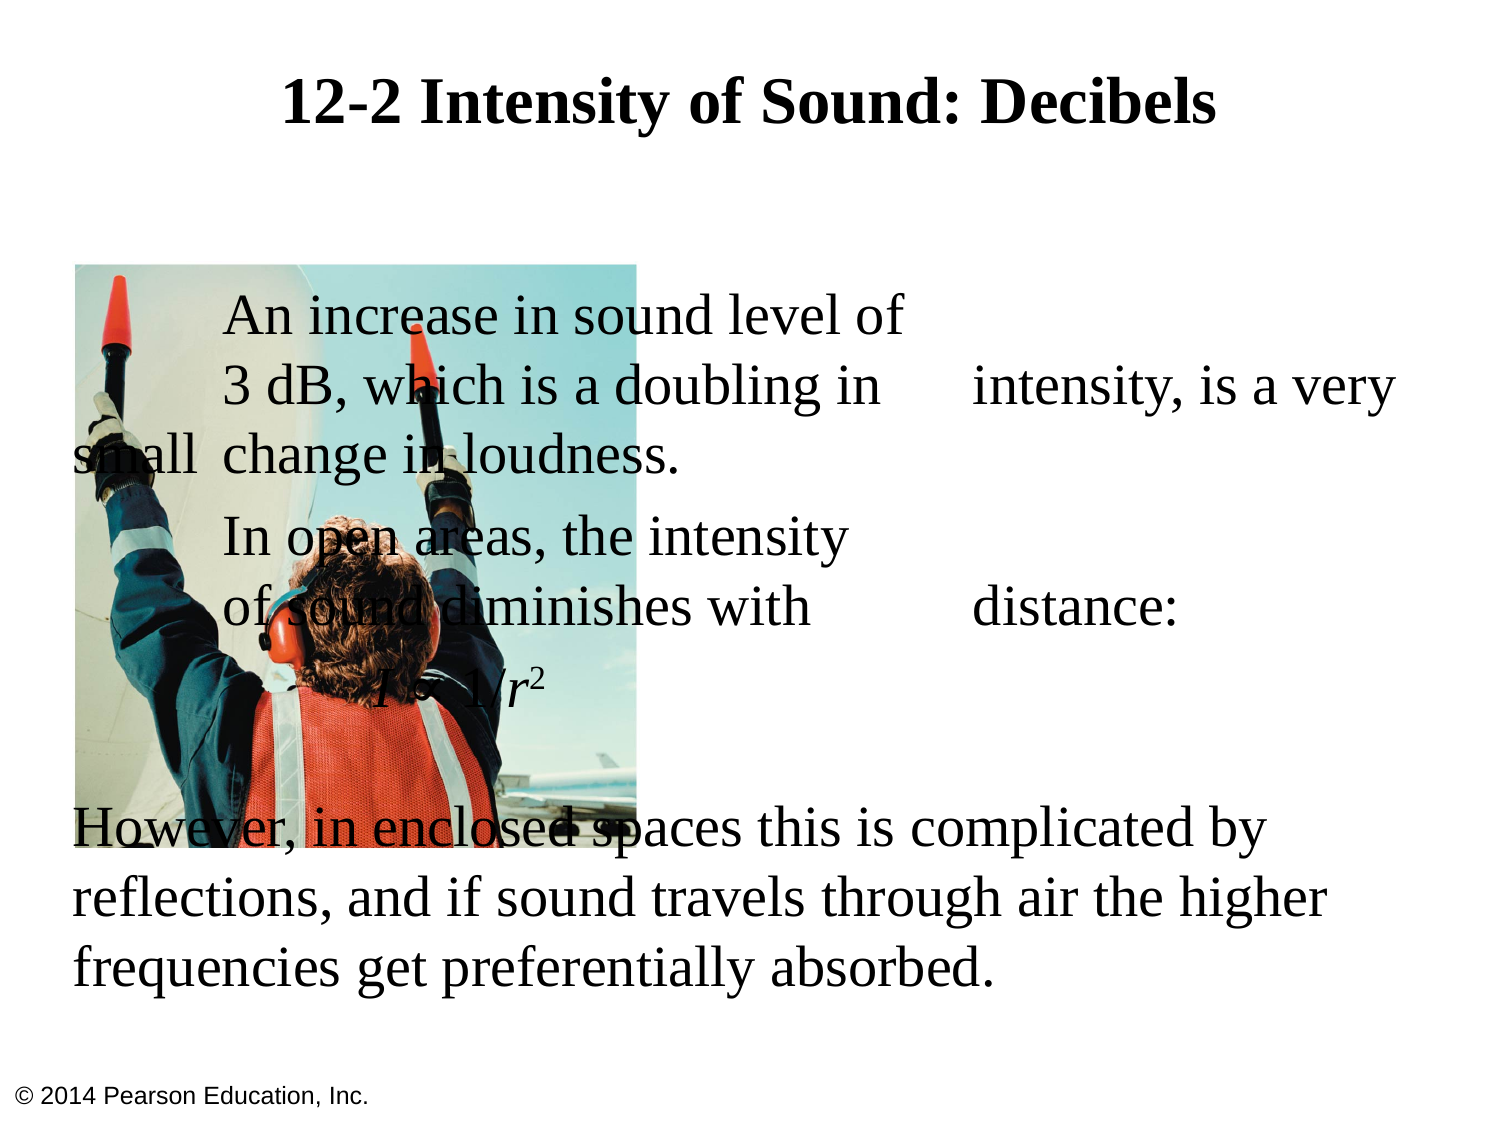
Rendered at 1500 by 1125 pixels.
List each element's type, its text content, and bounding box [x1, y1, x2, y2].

slide_number © 2014 Pearson Education, Inc. [0, 1065, 401, 1125]
title 12-2 Intensity of Sound: Decibels [75, 2, 1425, 191]
list An increase in sound level of 3 dB, which is a doubling in intensity, is a very small change in loudness. In open areas, the intensity of sound diminishes with distance: I ∝ 1/r2 However, in enclosed spaces this is complicated by reflections, and if sound travels through air the higher frequencies get preferentially absorbed. [72, 268, 1451, 1068]
picture [72, 261, 640, 852]
